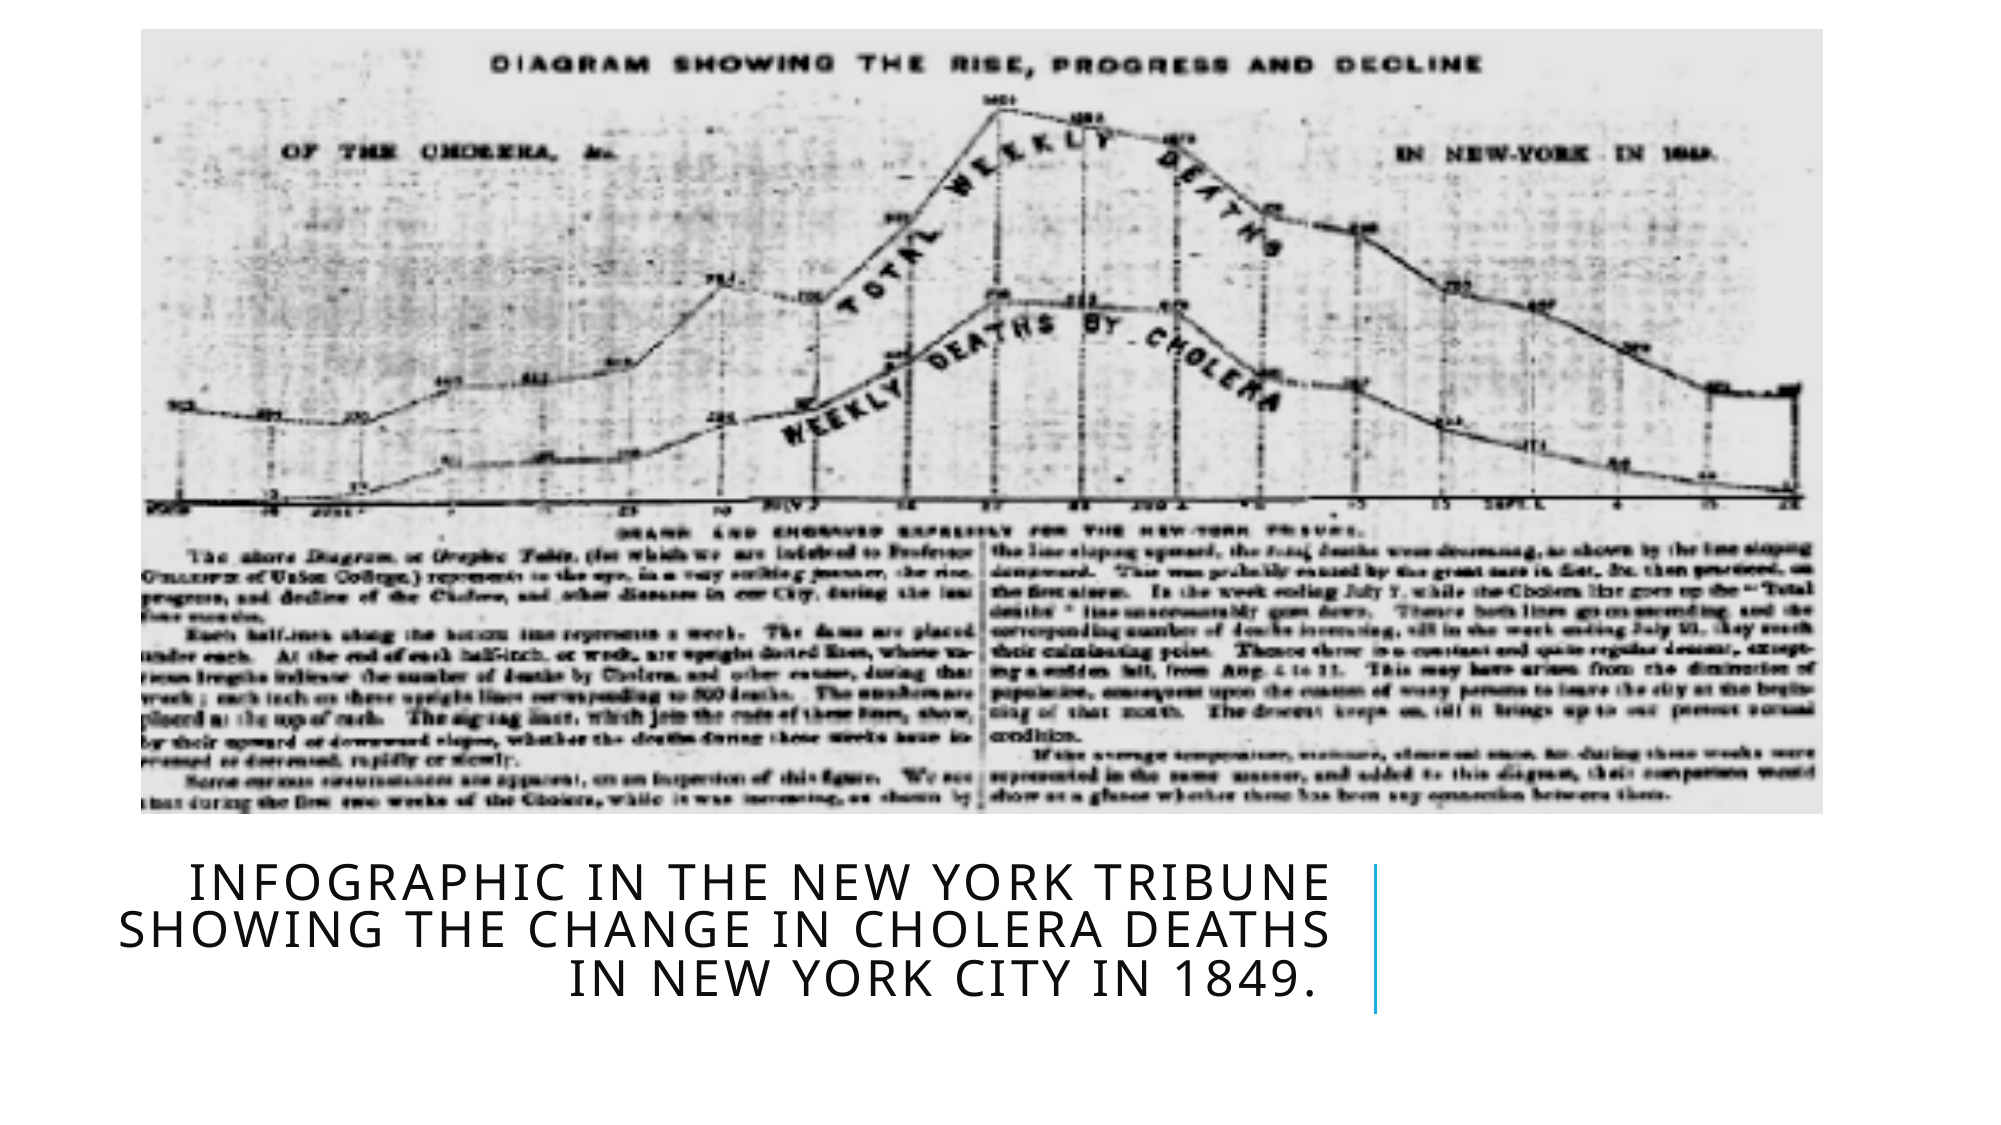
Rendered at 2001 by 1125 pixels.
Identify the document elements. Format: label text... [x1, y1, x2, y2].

title infographic in the New York Tribune showing the change in cholera deaths in New York City in 1849. [75, 813, 1350, 1054]
picture [140, 29, 1823, 814]
